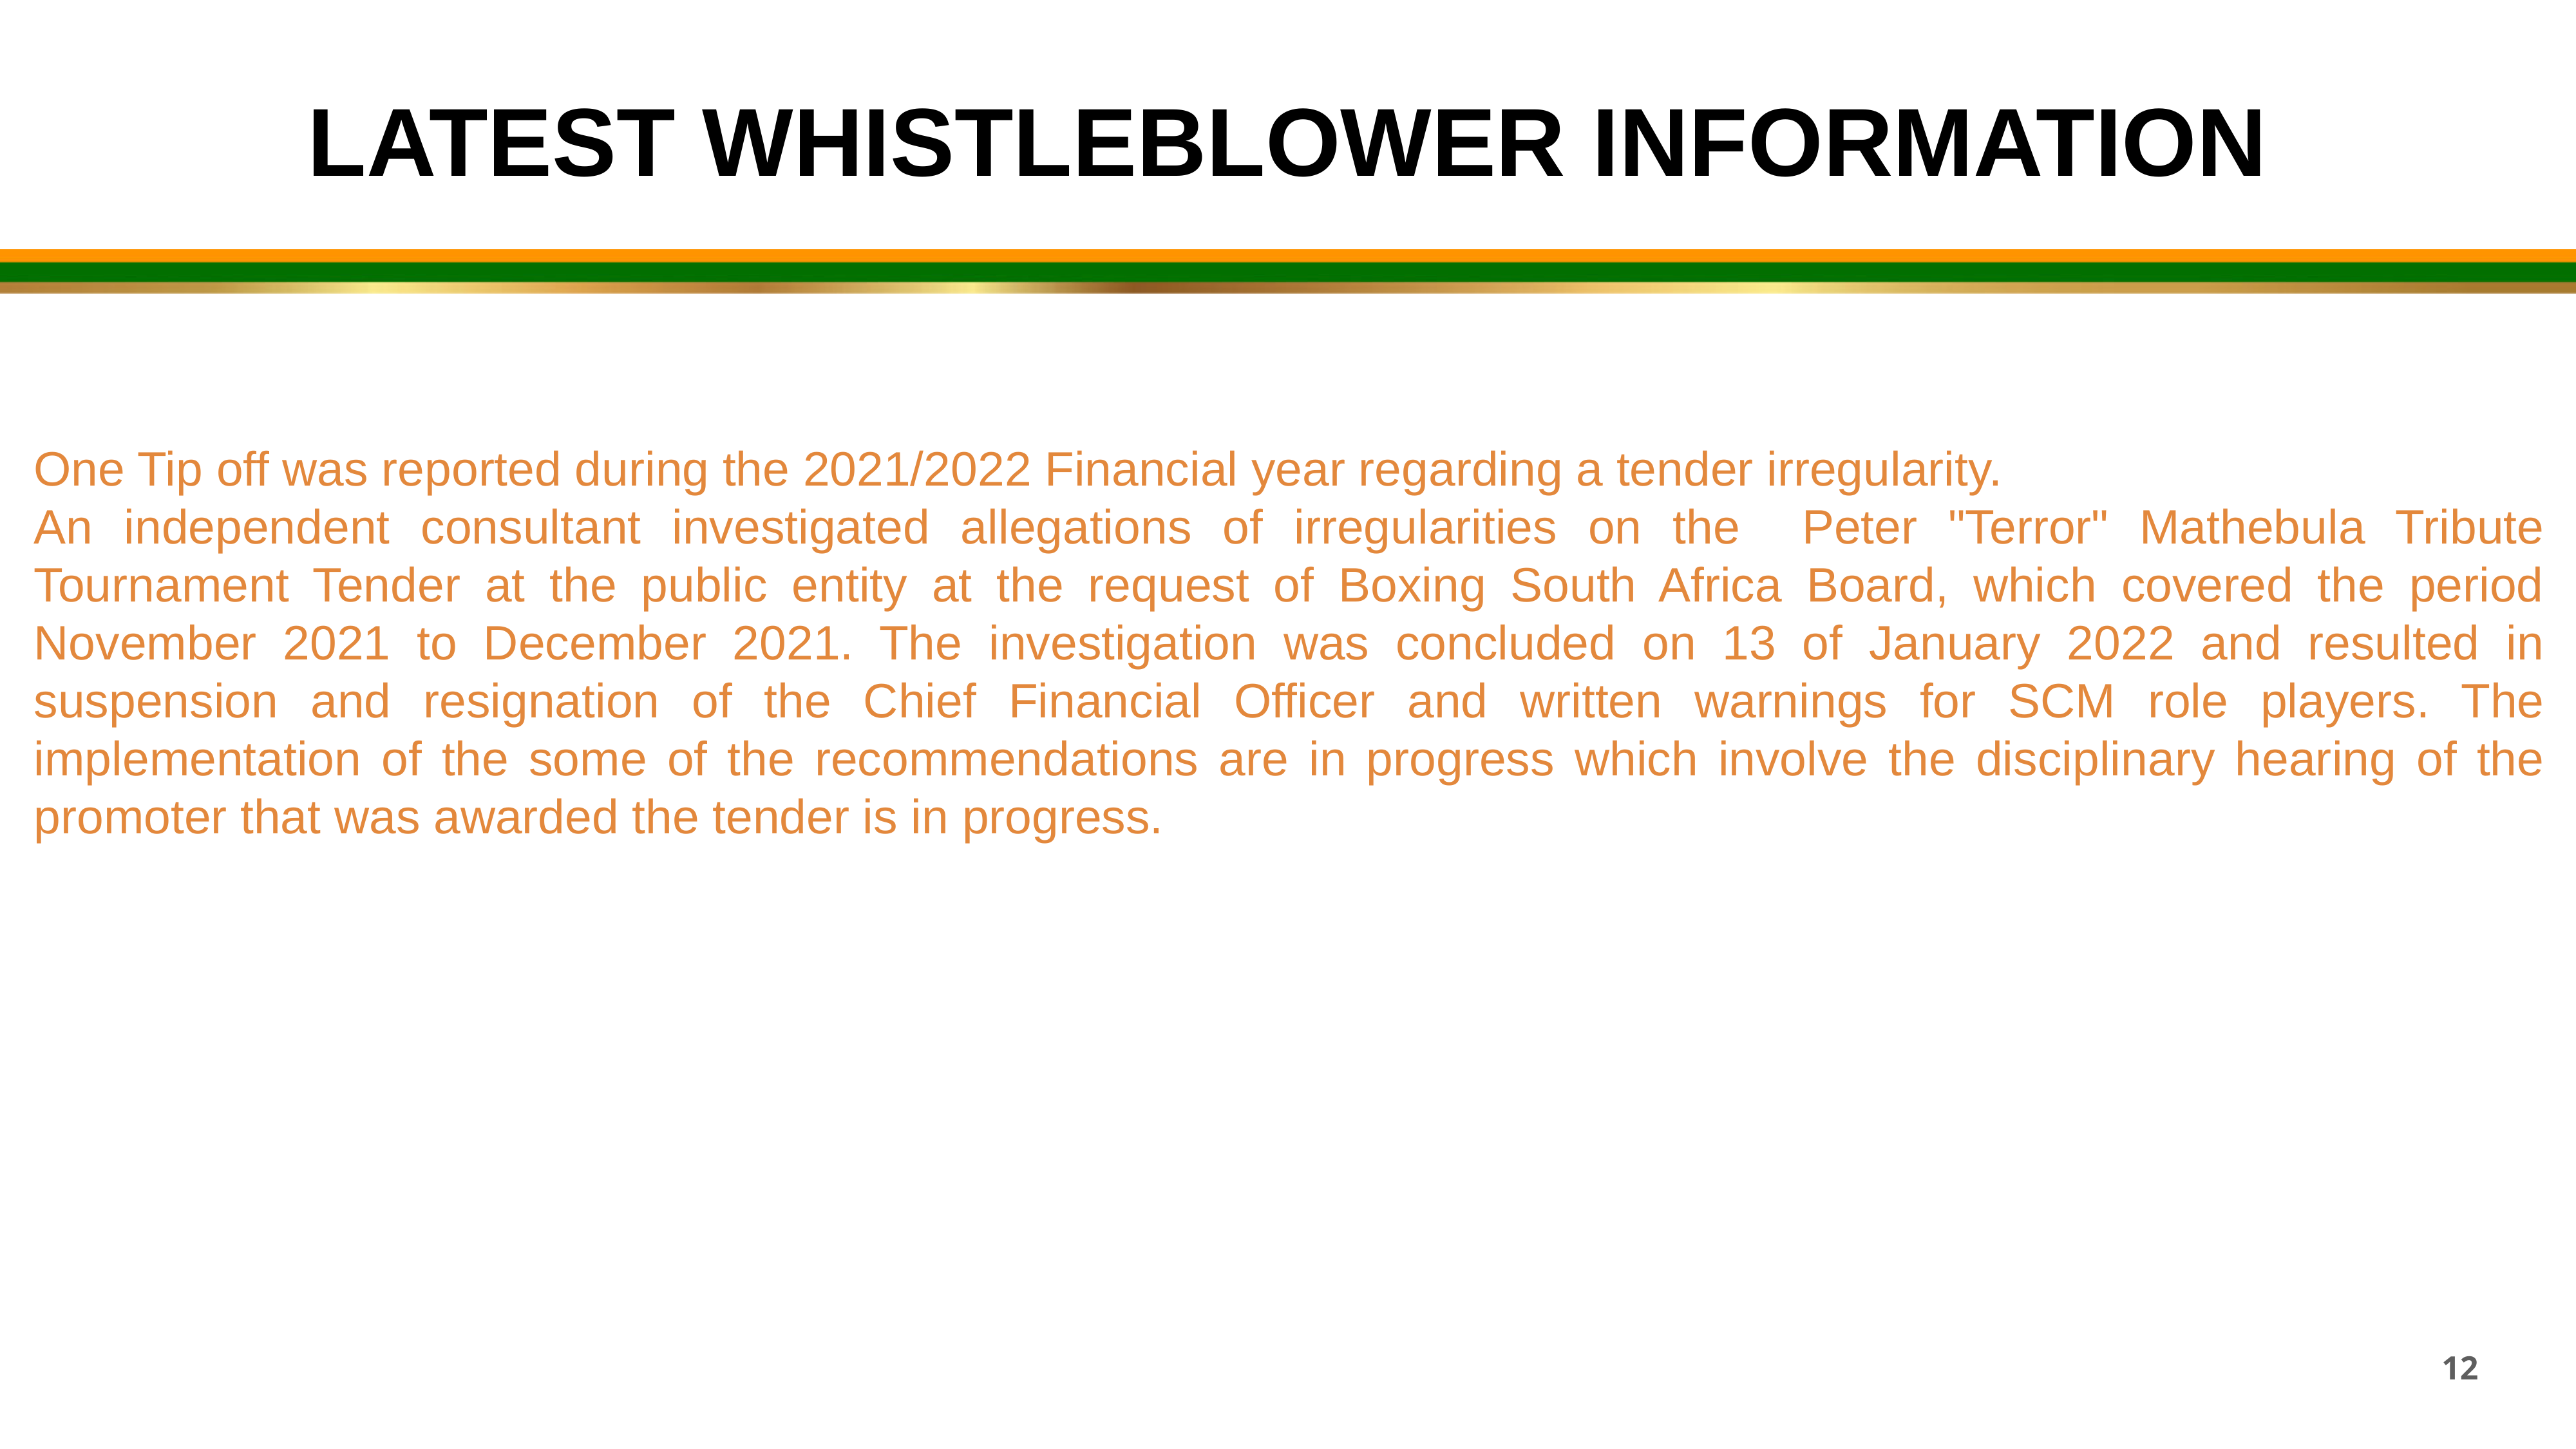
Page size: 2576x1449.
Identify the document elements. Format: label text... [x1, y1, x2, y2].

text_box LATEST WHISTLEBLOWER INFORMATION [0, 74, 2576, 202]
text_box 12 [2421, 1341, 2499, 1392]
picture [0, 249, 2576, 299]
text_box One Tip off was reported during the 2021/2022 Financial year regarding a tender irregularity. An independent consultant investigated allegations of irregularities on the Peter "Terror" Mathebula Tribute Tournament Tender at the public entity at the request of Boxing South Africa Board, which covered the period November 2021 to December 2021. The investigation was concluded on 13 of January 2022 and resulted in suspension and resignation of the Chief Financial Officer and written warnings for SCM role players. The implementation of the some of the recommendations are in progress which involve the disciplinary hearing of the promoter that was awarded the tender is in progress. [28, 431, 2552, 866]
